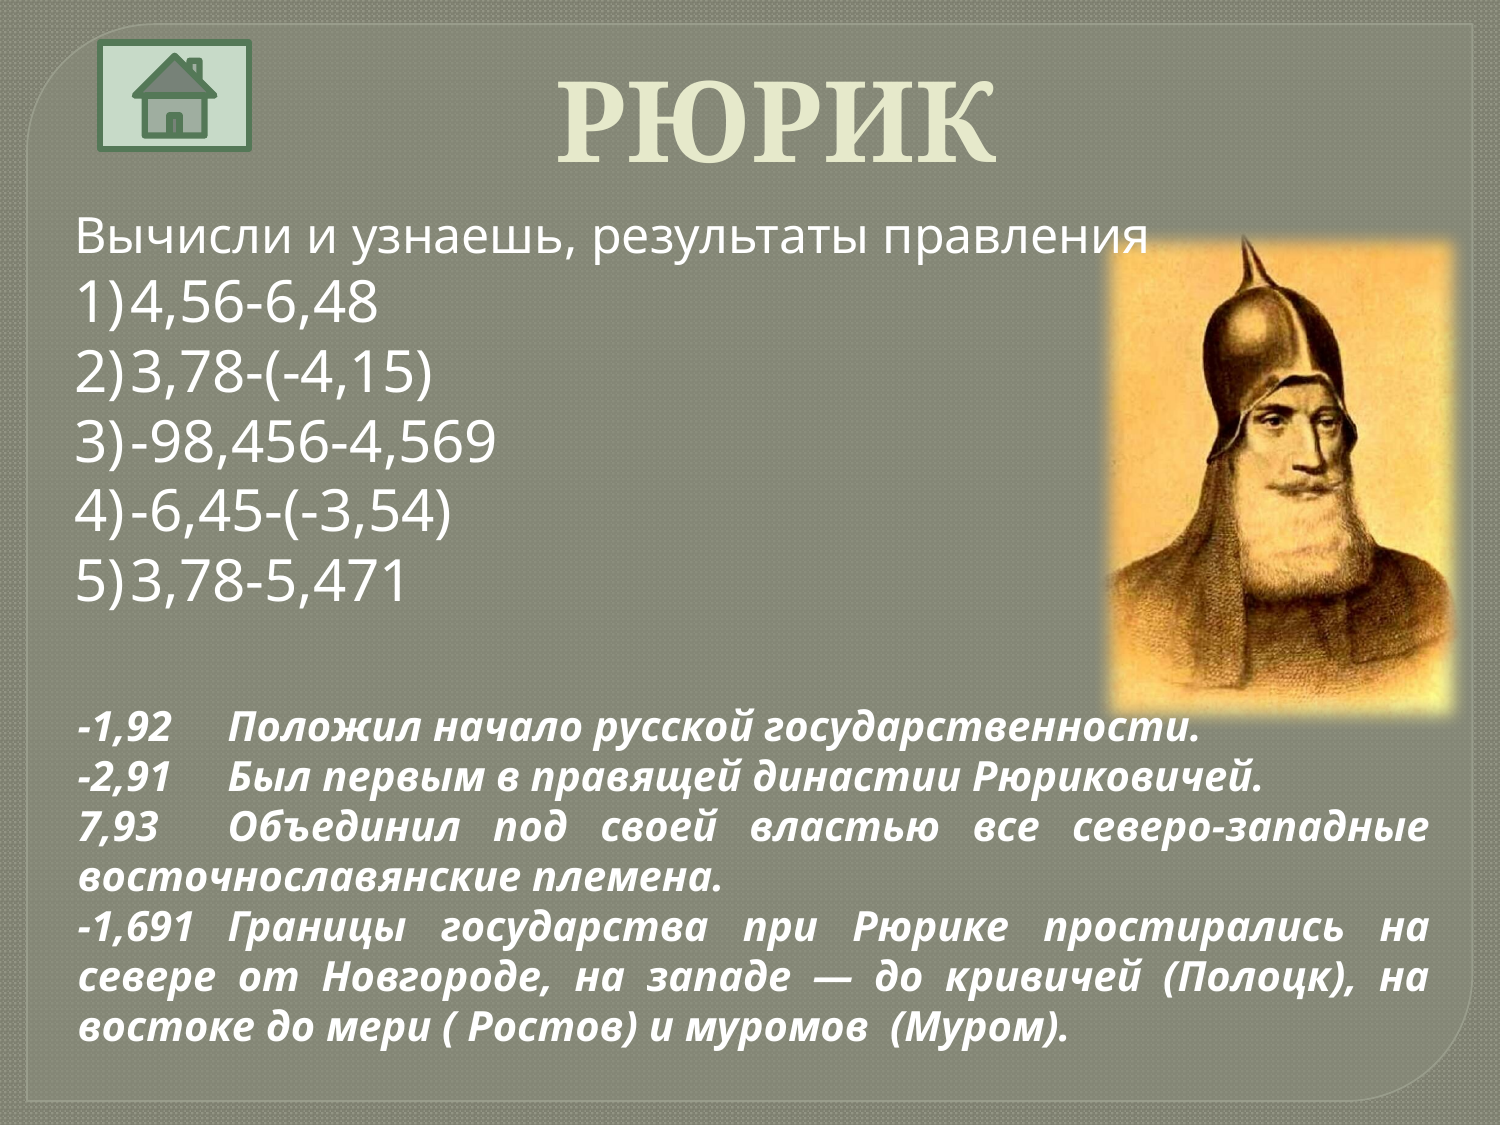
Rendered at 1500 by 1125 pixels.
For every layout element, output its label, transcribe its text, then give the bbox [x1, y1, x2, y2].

title РЮРИК [135, 45, 1408, 193]
picture [1092, 224, 1471, 732]
text_box [97, 39, 252, 152]
text_box Вычисли и узнаешь, результаты правления 4,56-6,48 3,78-(-4,15) -98,456-4,569 -6,45-(-3,54) 3,78-5,471 [59, 196, 1442, 666]
text_box -1,92 Положил начало русской государственности. -2,91 Был первым в правящей династии Рюриковичей. 7,93 Объединил под своей властью все северо-западные восточнославянские племена. -1,691 Границы государства при Рюрике простирались на севере от Новгороде, на западе — до кривичей (Полоцк), на востоке до мери ( Ростов) и муромов (Муром). [62, 692, 1445, 1058]
